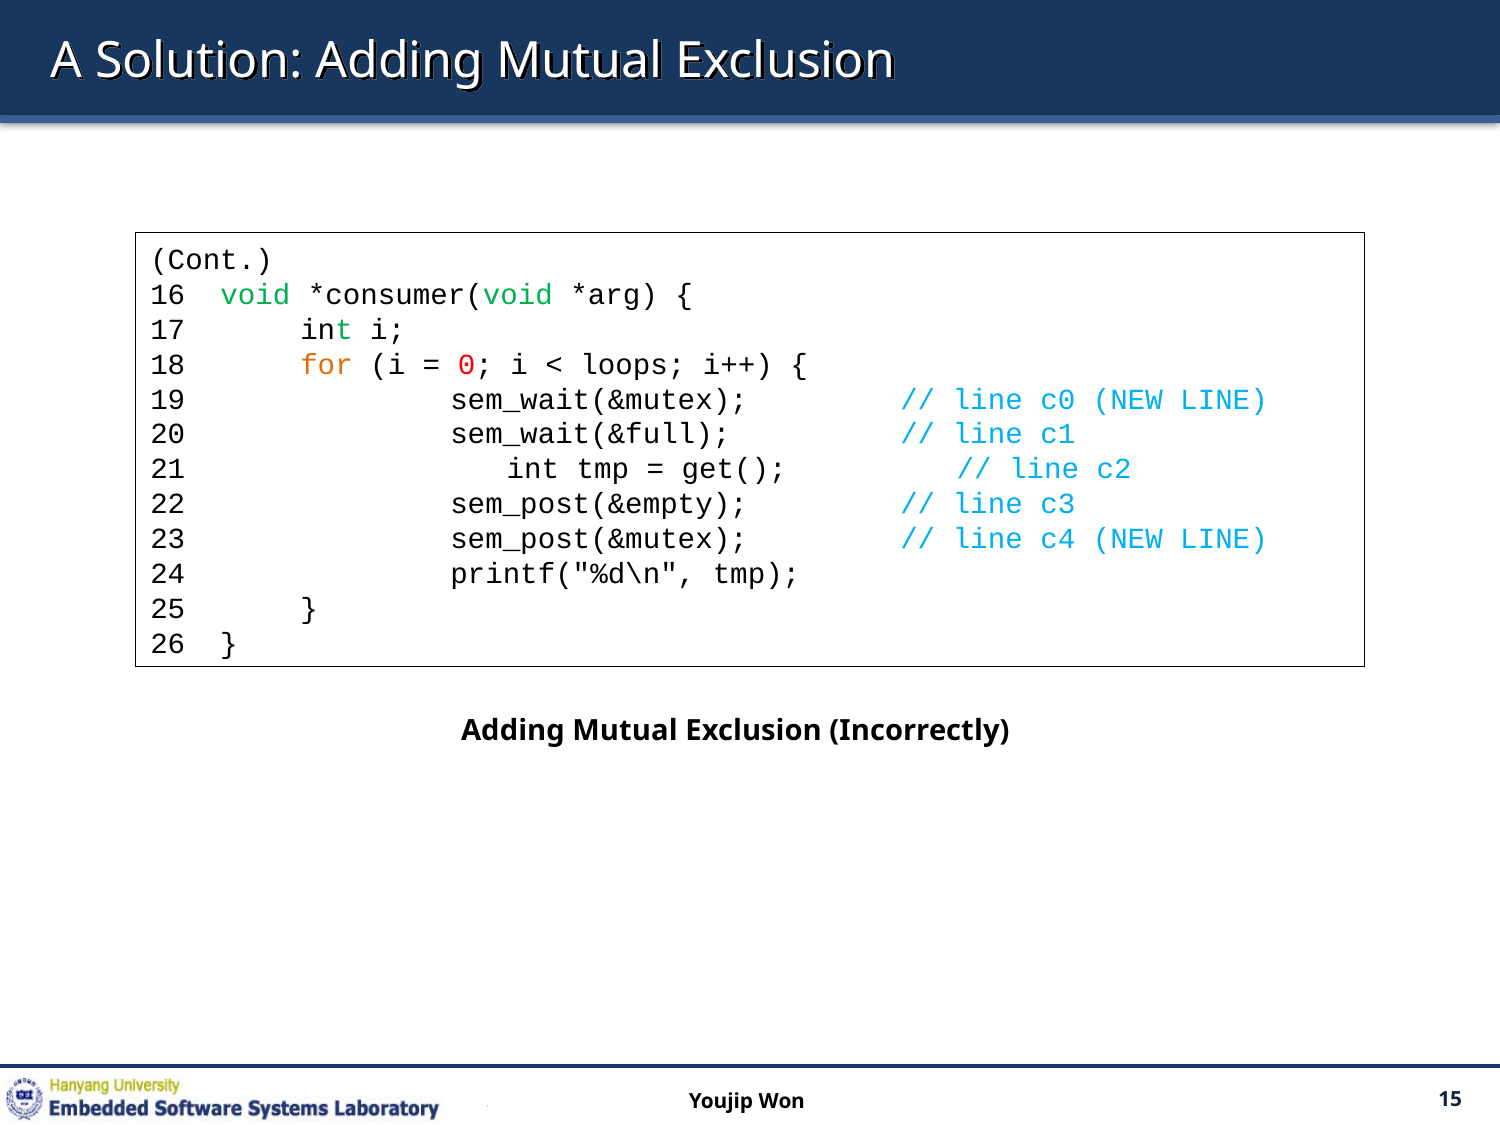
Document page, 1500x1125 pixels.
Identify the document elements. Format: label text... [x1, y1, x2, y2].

slide_number 15 [1306, 1081, 1483, 1118]
title A Solution: Adding Mutual Exclusion [34, 8, 1477, 106]
text_box (Cont.) 16 void *consumer(void *arg) { 17 int i; 18 for (i = 0; i < loops; i++) { 19 sem_wait(&mutex); // line c0 (NEW LINE) 20 sem_wait(&full); // line c1 int tmp = get(); // line c2 22 sem_post(&empty); // line c3 23 sem_post(&mutex); // line c4 (NEW LINE) 24 printf("%d\n", tmp); 25 } 26 } [135, 232, 1365, 667]
footer Youjip Won [497, 1079, 997, 1117]
picture [6, 1078, 488, 1122]
text_box Adding Mutual Exclusion (Incorrectly) [446, 704, 1025, 754]
